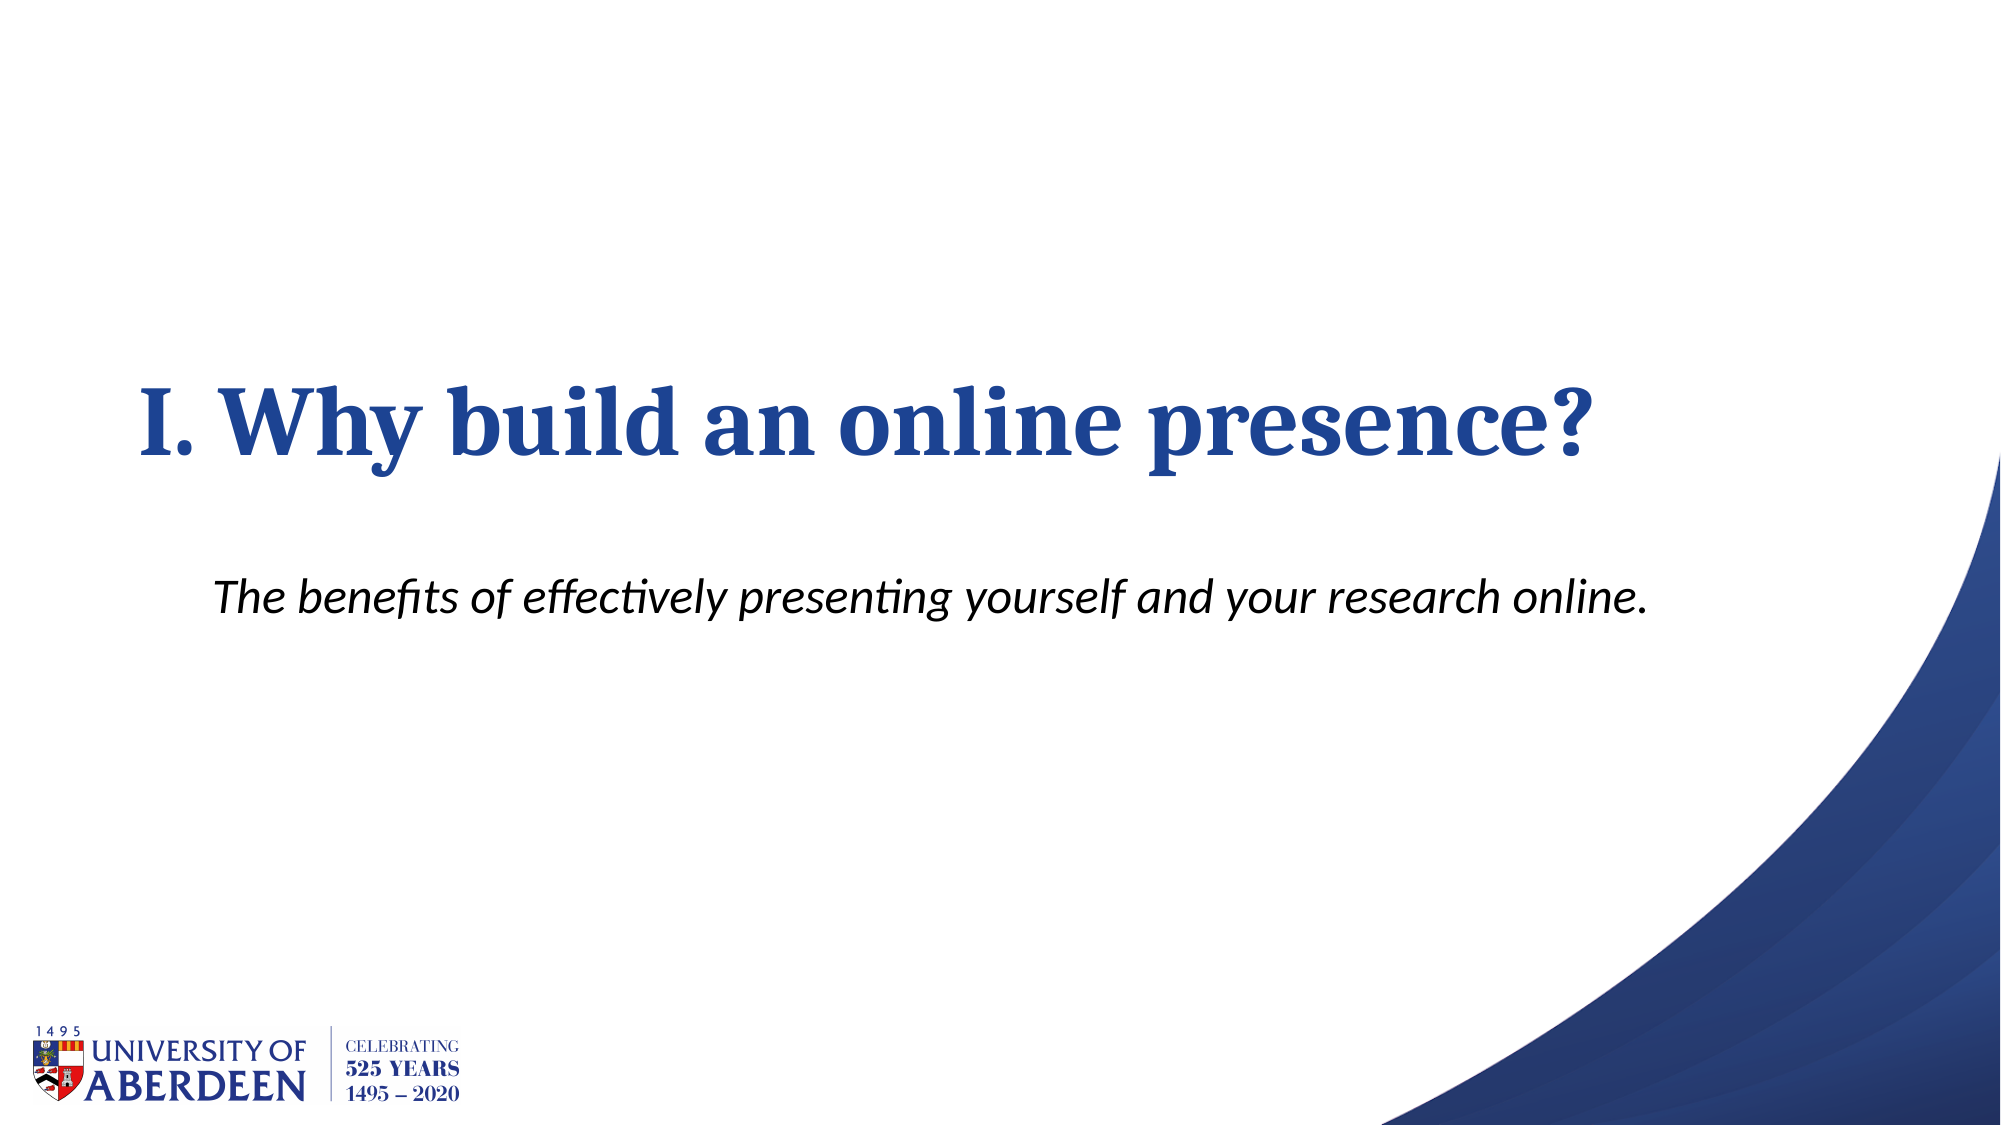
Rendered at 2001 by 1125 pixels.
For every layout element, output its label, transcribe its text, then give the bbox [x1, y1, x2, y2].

title I. Why build an online presence? [123, 303, 1656, 543]
text_box The benefits of effectively presenting yourself and your research online. [197, 562, 1803, 761]
picture [0, 0, 2001, 1125]
